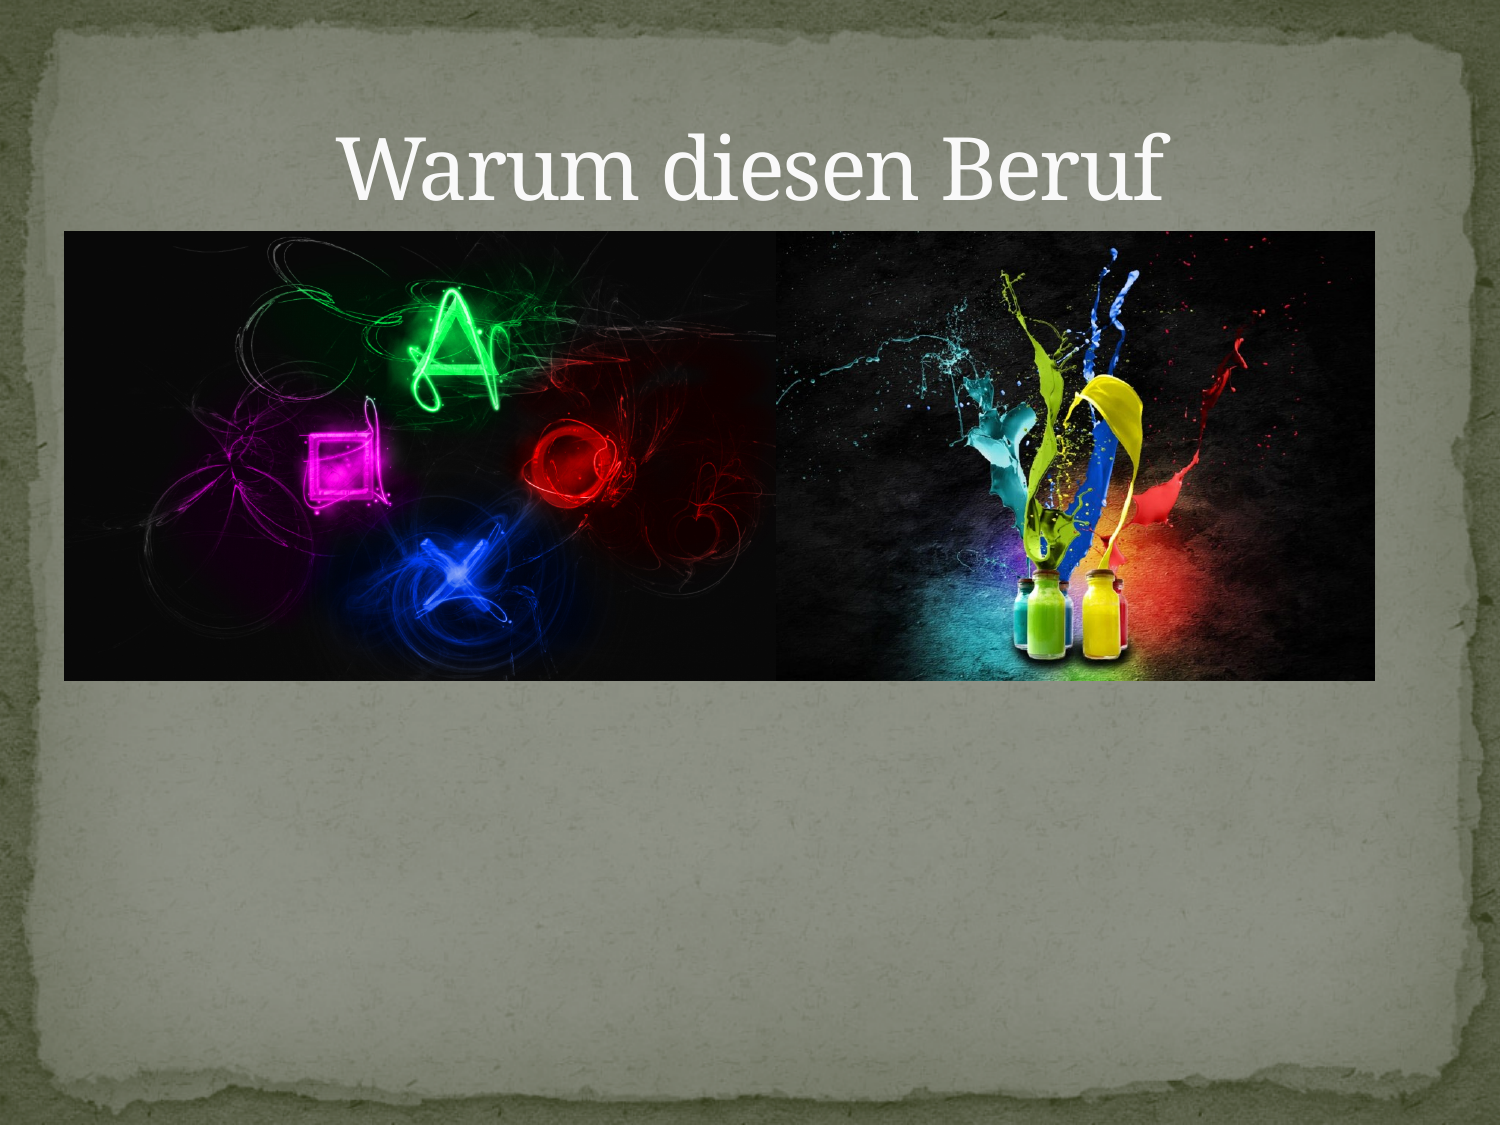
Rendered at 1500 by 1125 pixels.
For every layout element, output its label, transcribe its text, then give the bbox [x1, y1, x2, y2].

picture [64, 231, 1375, 681]
title Warum diesen Beruf [74, 24, 1425, 225]
